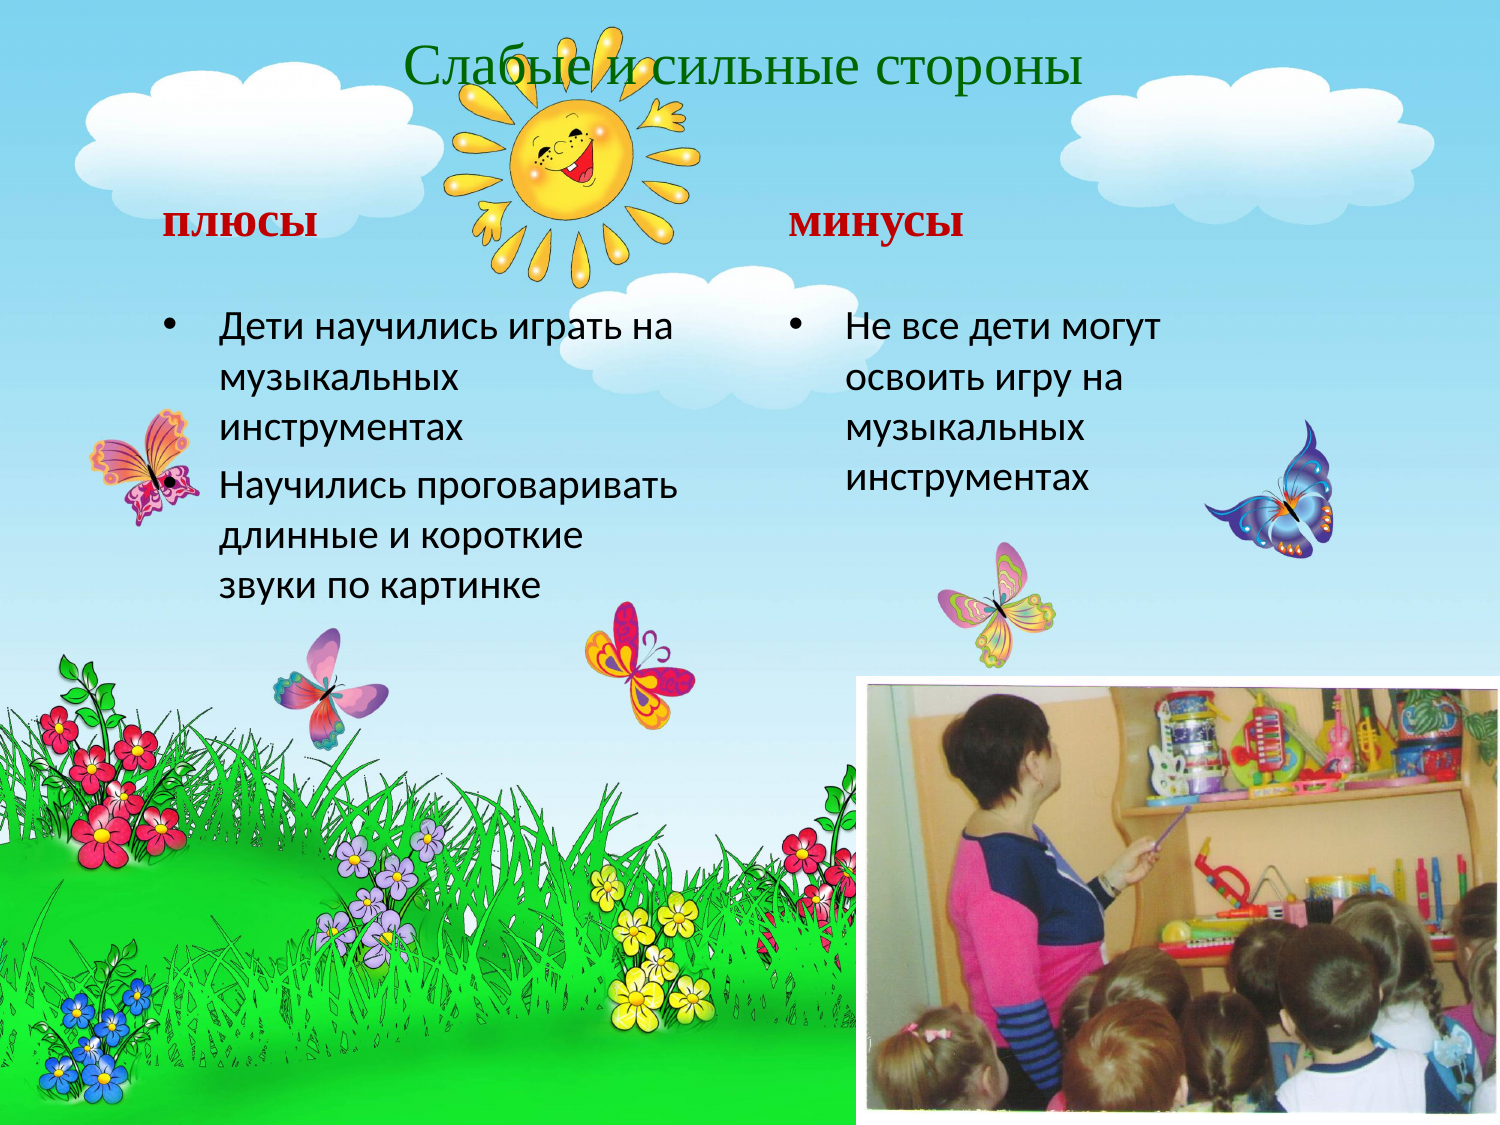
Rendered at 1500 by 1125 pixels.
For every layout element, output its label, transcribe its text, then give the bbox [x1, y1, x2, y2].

picture [0, 0, 1500, 1125]
list Дети научились играть на музыкальных инструментах Научились проговаривать длинные и короткие звуки по картинке [147, 290, 697, 741]
list плюсы [147, 149, 697, 254]
title Слабые и сильные стороны [112, 2, 1376, 121]
list минусы [773, 149, 1323, 254]
list Не все дети могут освоить игру на музыкальных инструментах [773, 290, 1323, 741]
